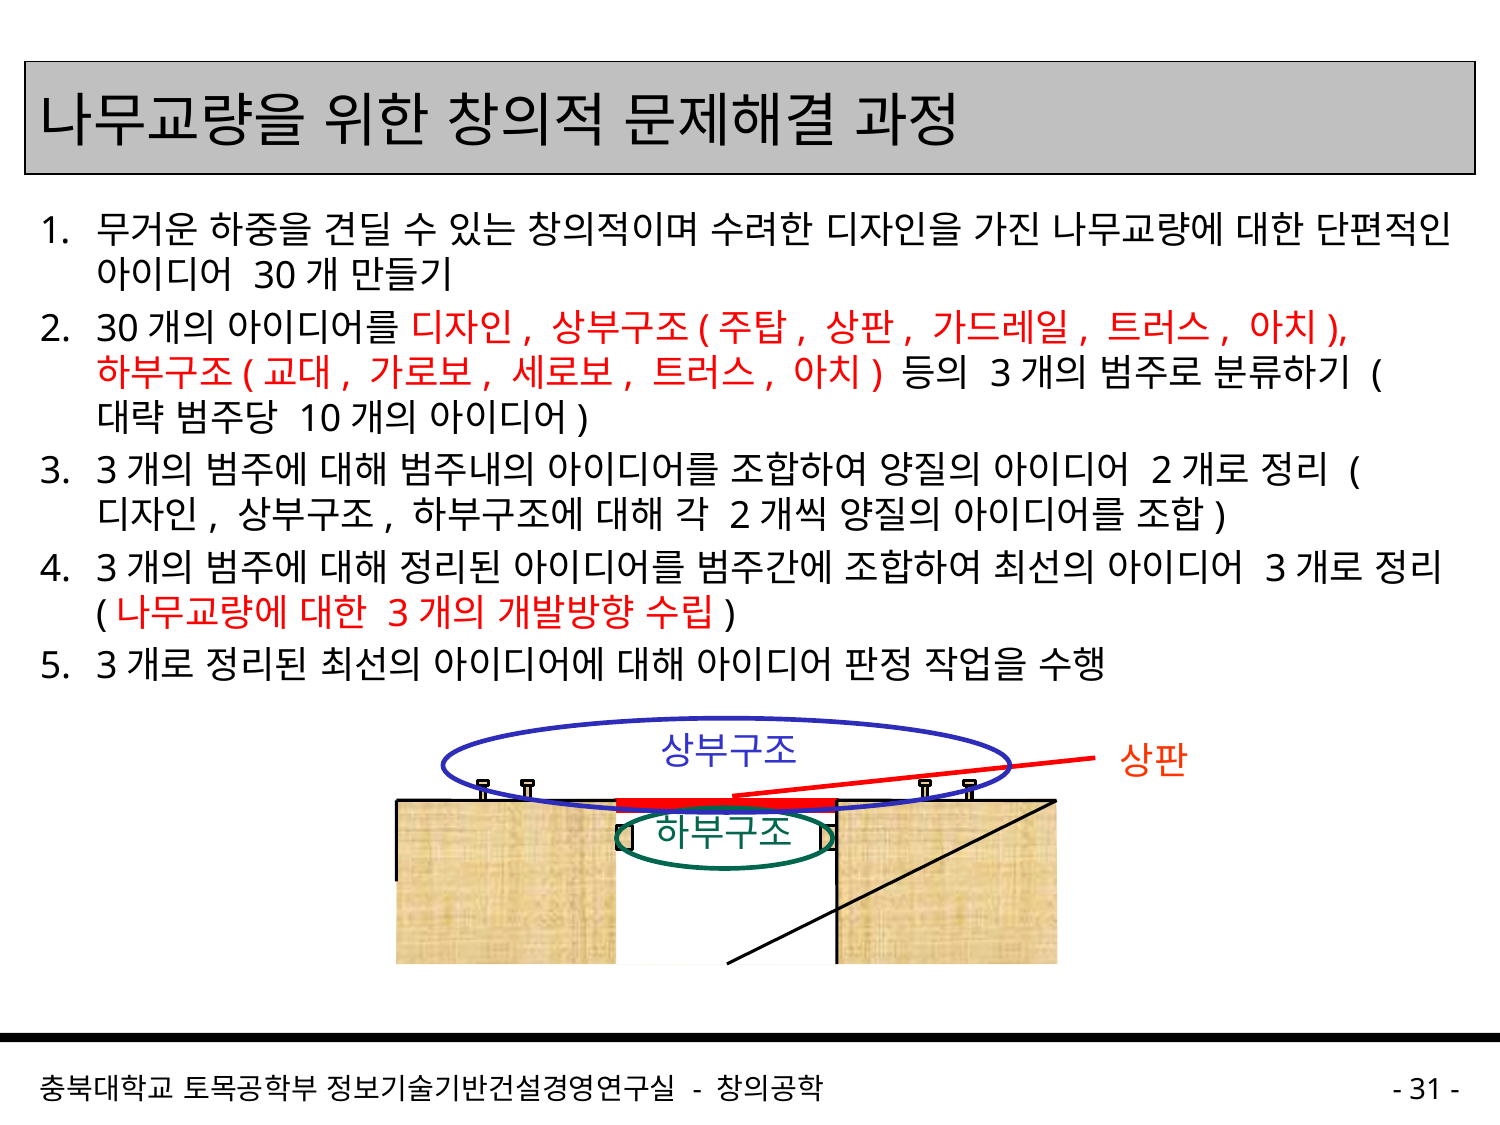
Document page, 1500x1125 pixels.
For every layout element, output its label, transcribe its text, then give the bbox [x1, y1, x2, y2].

text_box 무거운 하중을 견딜 수 있는 창의적이며 수려한 디자인을 가진 나무교량에 대한 단편적인 아이디어 30개 만들기 30개의 아이디어를 디자인, 상부구조(주탑, 상판, 가드레일, 트러스, 아치), 하부구조(교대, 가로보, 세로보, 트러스, 아치) 등의 3개의 범주로 분류하기 (대략 범주당 10개의 아이디어) 3개의 범주에 대해 범주내의 아이디어를 조합하여 양질의 아이디어 2개로 정리 (디자인, 상부구조, 하부구조에 대해 각 2개씩 양질의 아이디어를 조합) 3개의 범주에 대해 정리된 아이디어를 범주간에 조합하여 최선의 아이디어 3개로 정리 (나무교량에 대한 3개의 개발방향 수립) 3개로 정리된 최선의 아이디어에 대해 아이디어 판정 작업을 수행 [24, 198, 1475, 1012]
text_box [396, 717, 1208, 965]
footer 충북대학교 토목공학부 정보기술기반건설경영연구실 - 창의공학 [24, 1062, 1201, 1101]
text_box 나무교량을 위한 창의적 문제해결 과정 [24, 61, 1475, 174]
slide_number - 31 - [1224, 1062, 1476, 1101]
